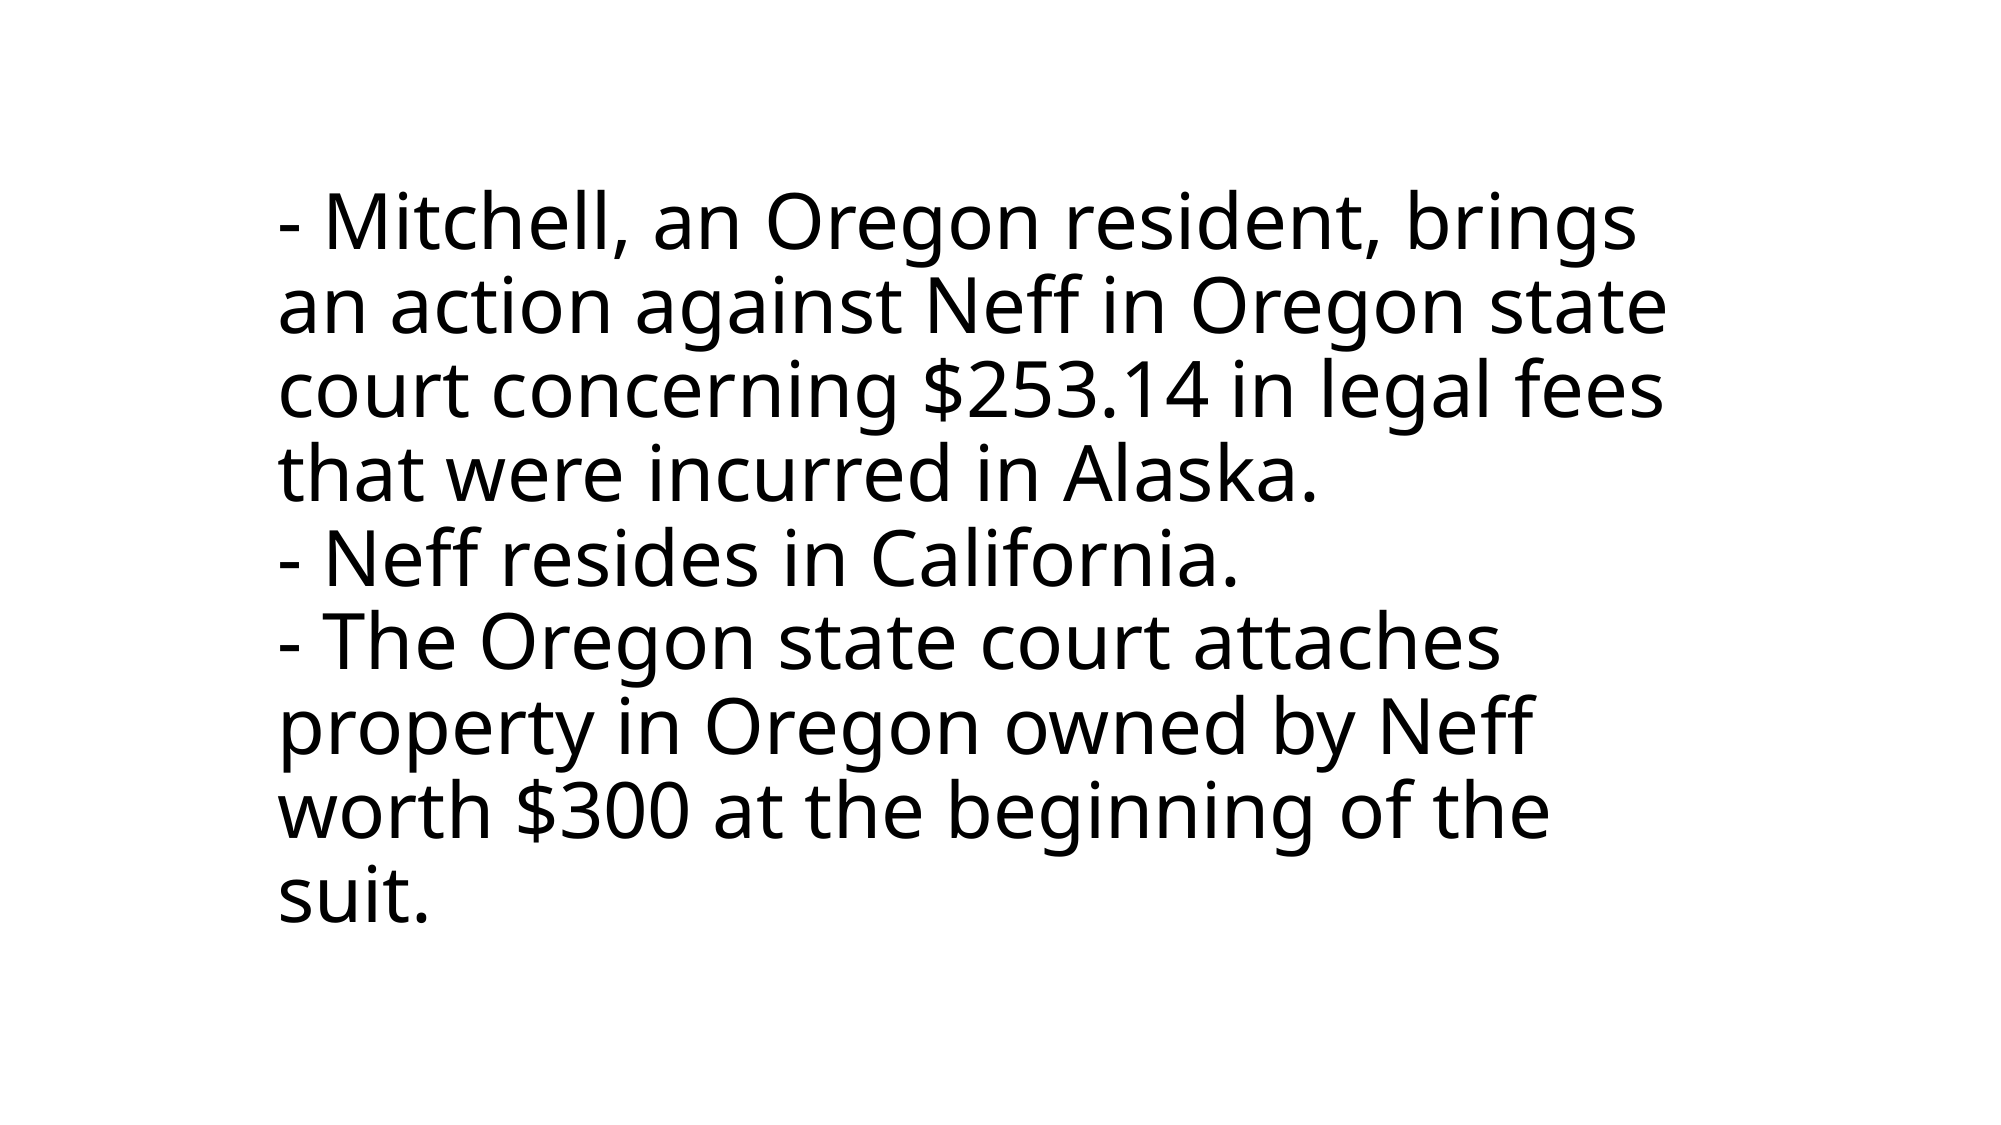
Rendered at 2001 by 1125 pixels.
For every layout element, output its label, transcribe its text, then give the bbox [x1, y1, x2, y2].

title - Mitchell, an Oregon resident, brings an action against Neff in Oregon state court concerning $253.14 in legal fees that were incurred in Alaska. - Neff resides in California. - The Oregon state court attaches property in Oregon owned by Neff worth $300 at the beginning of the suit. [262, 174, 1738, 947]
